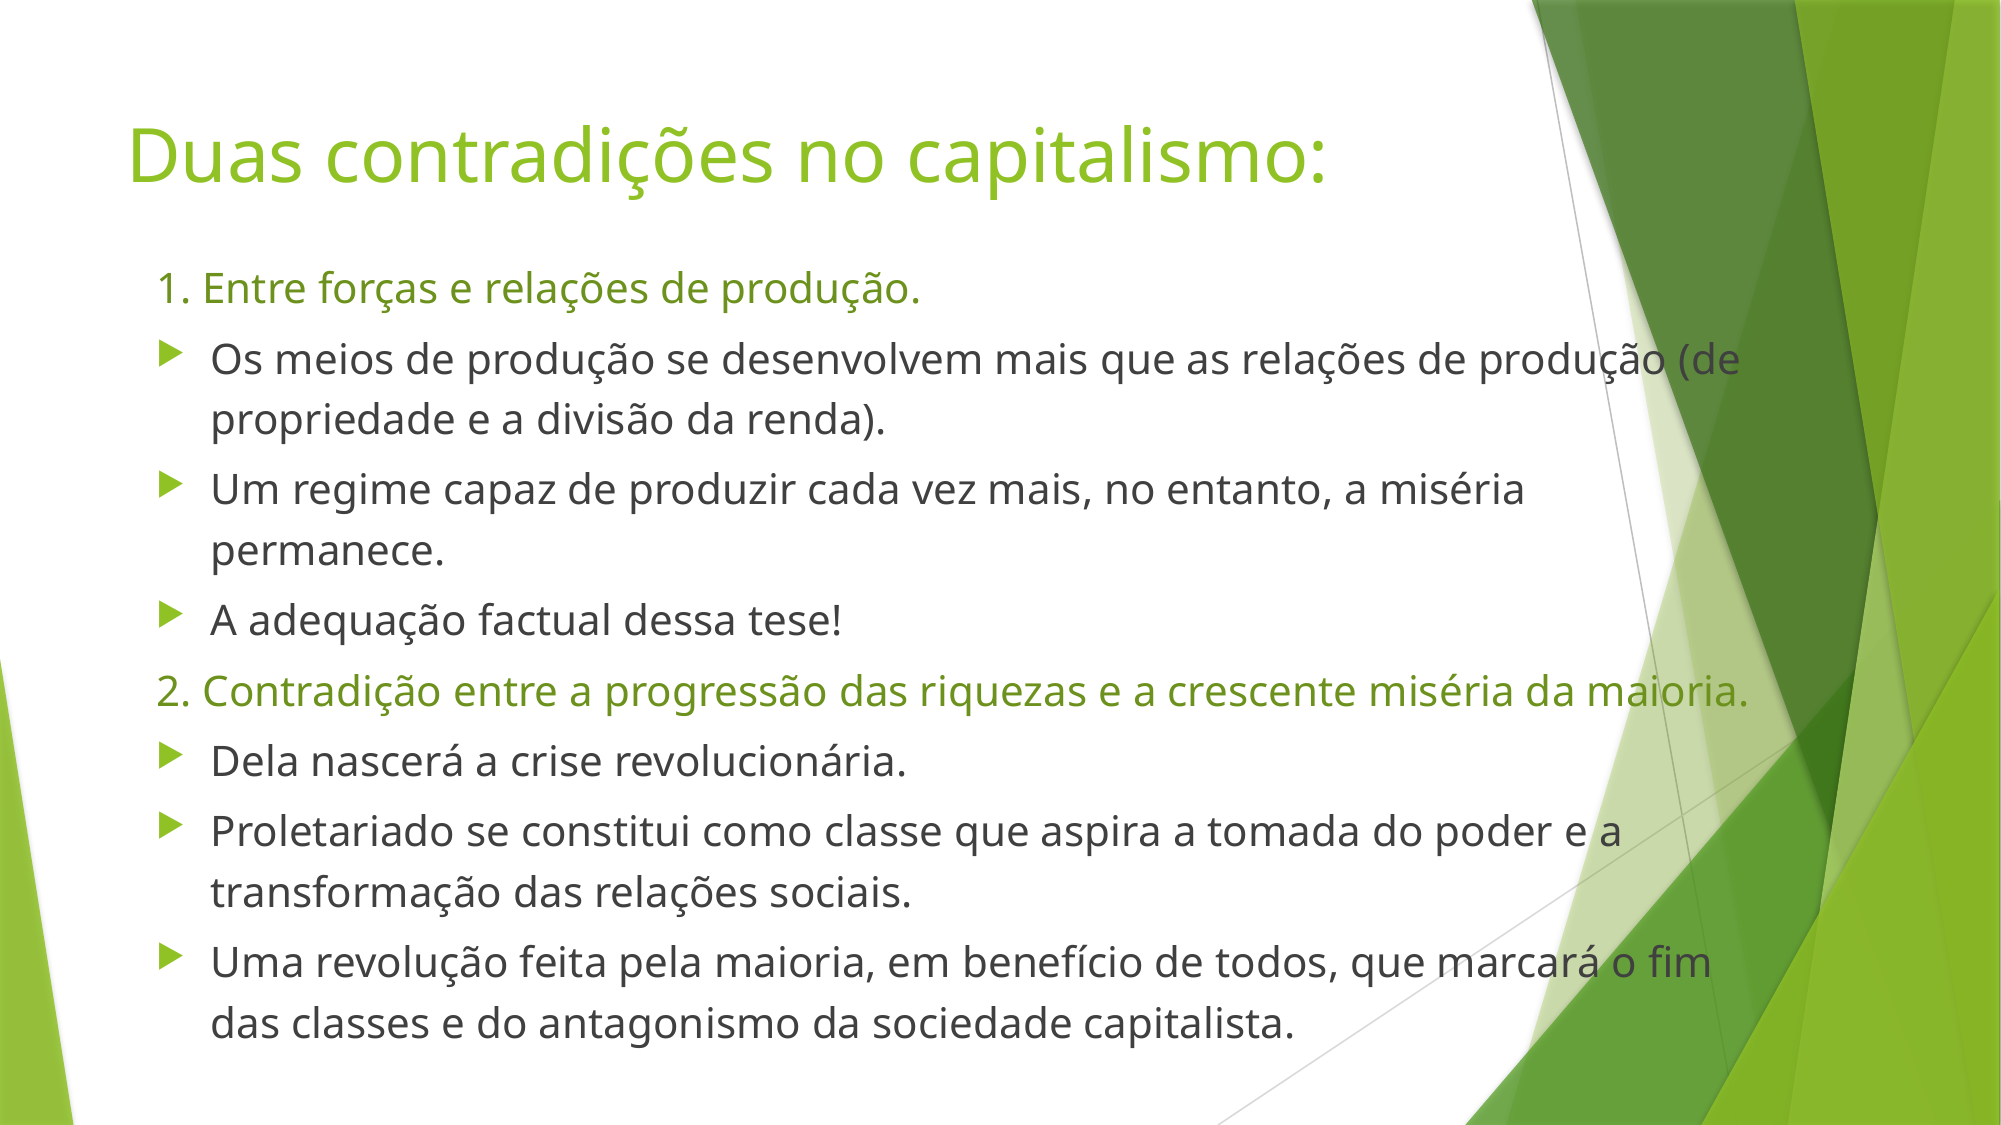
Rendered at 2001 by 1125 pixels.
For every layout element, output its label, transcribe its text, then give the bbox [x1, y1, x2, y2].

list 1. Entre forças e relações de produção. Os meios de produção se desenvolvem mais que as relações de produção (de propriedade e a divisão da renda). Um regime capaz de produzir cada vez mais, no entanto, a miséria permanece. A adequação factual dessa tese! 2. Contradição entre a progressão das riquezas e a crescente miséria da maioria. Dela nascerá a crise revolucionária. Proletariado se constitui como classe que aspira a tomada do poder e a transformação das relações sociais. Uma revolução feita pela maioria, em benefício de todos, que marcará o fim das classes e do antagonismo da sociedade capitalista. [141, 244, 1768, 1099]
title Duas contradições no capitalismo: [111, 99, 1522, 317]
